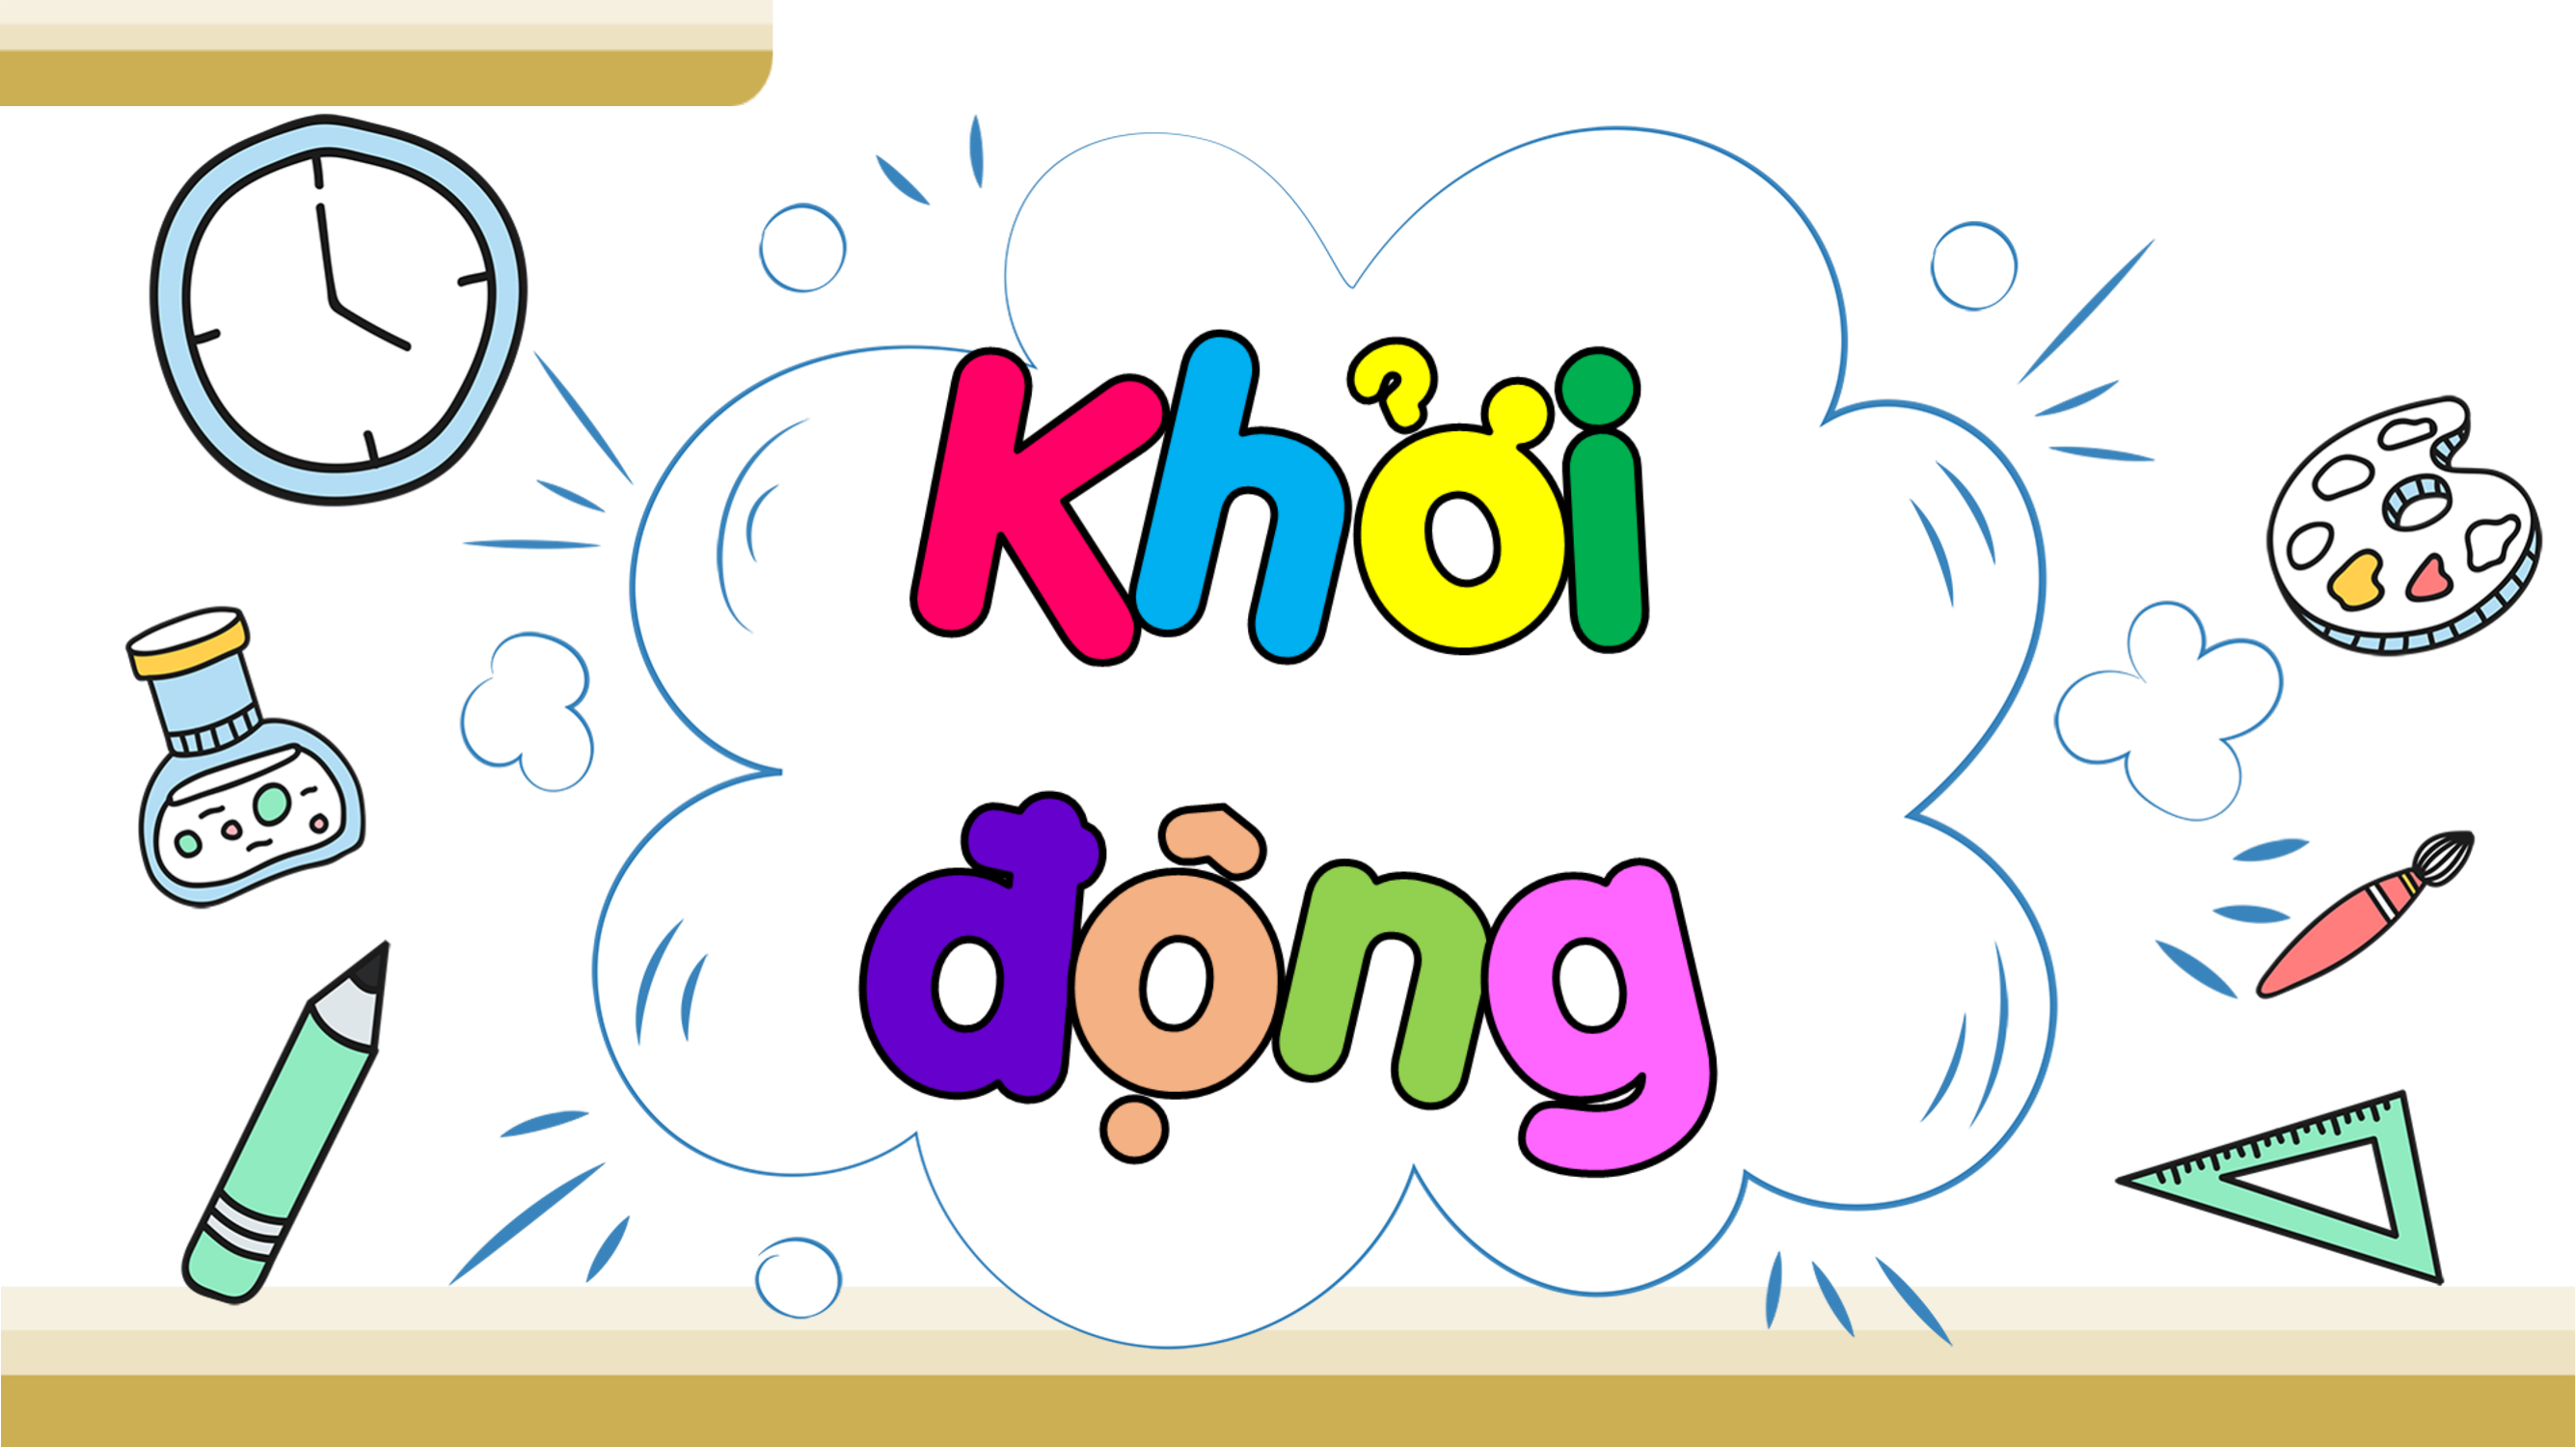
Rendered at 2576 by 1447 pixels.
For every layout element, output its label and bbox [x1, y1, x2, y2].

picture [13, 86, 2562, 1360]
